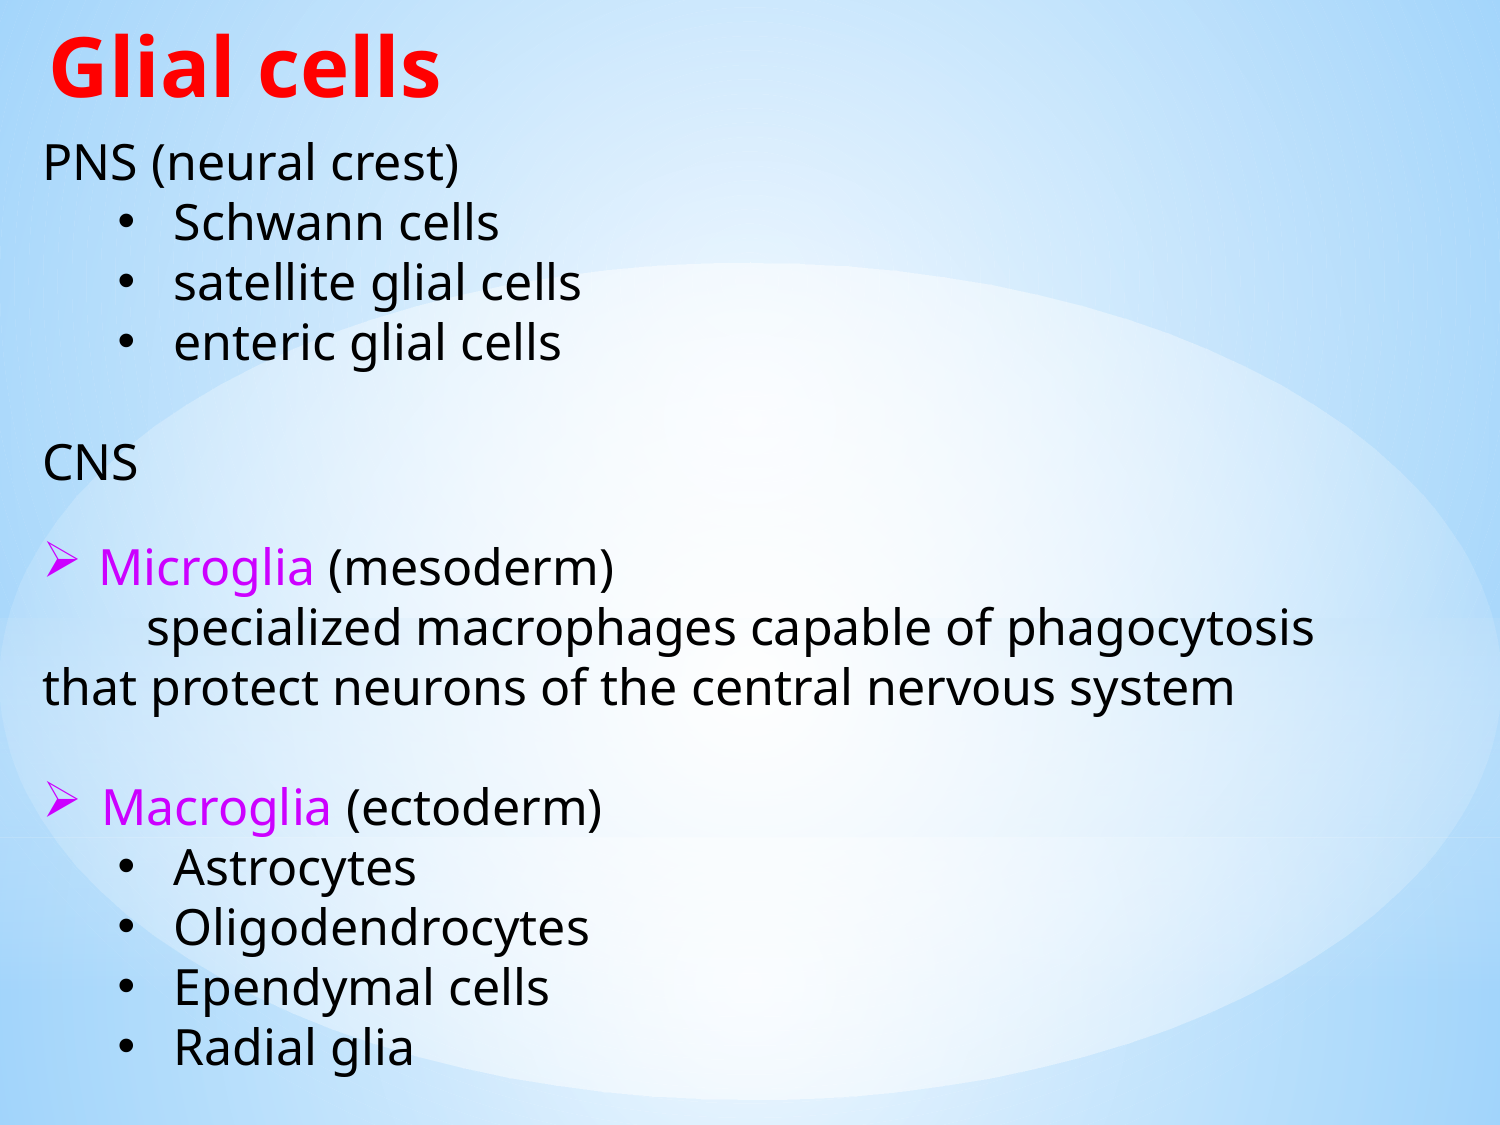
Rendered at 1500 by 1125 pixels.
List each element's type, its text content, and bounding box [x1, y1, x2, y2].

text_box Glial cells [34, 6, 457, 122]
text_box PNS (neural crest) Schwann cells satellite glial cells enteric glial cells CNS Microglia (mesoderm) specialized macrophages capable of phagocytosis that protect neurons of the central nervous system Macroglia (ectoderm) Astrocytes Oligodendrocytes Ependymal cells Radial glia [27, 122, 1344, 1125]
